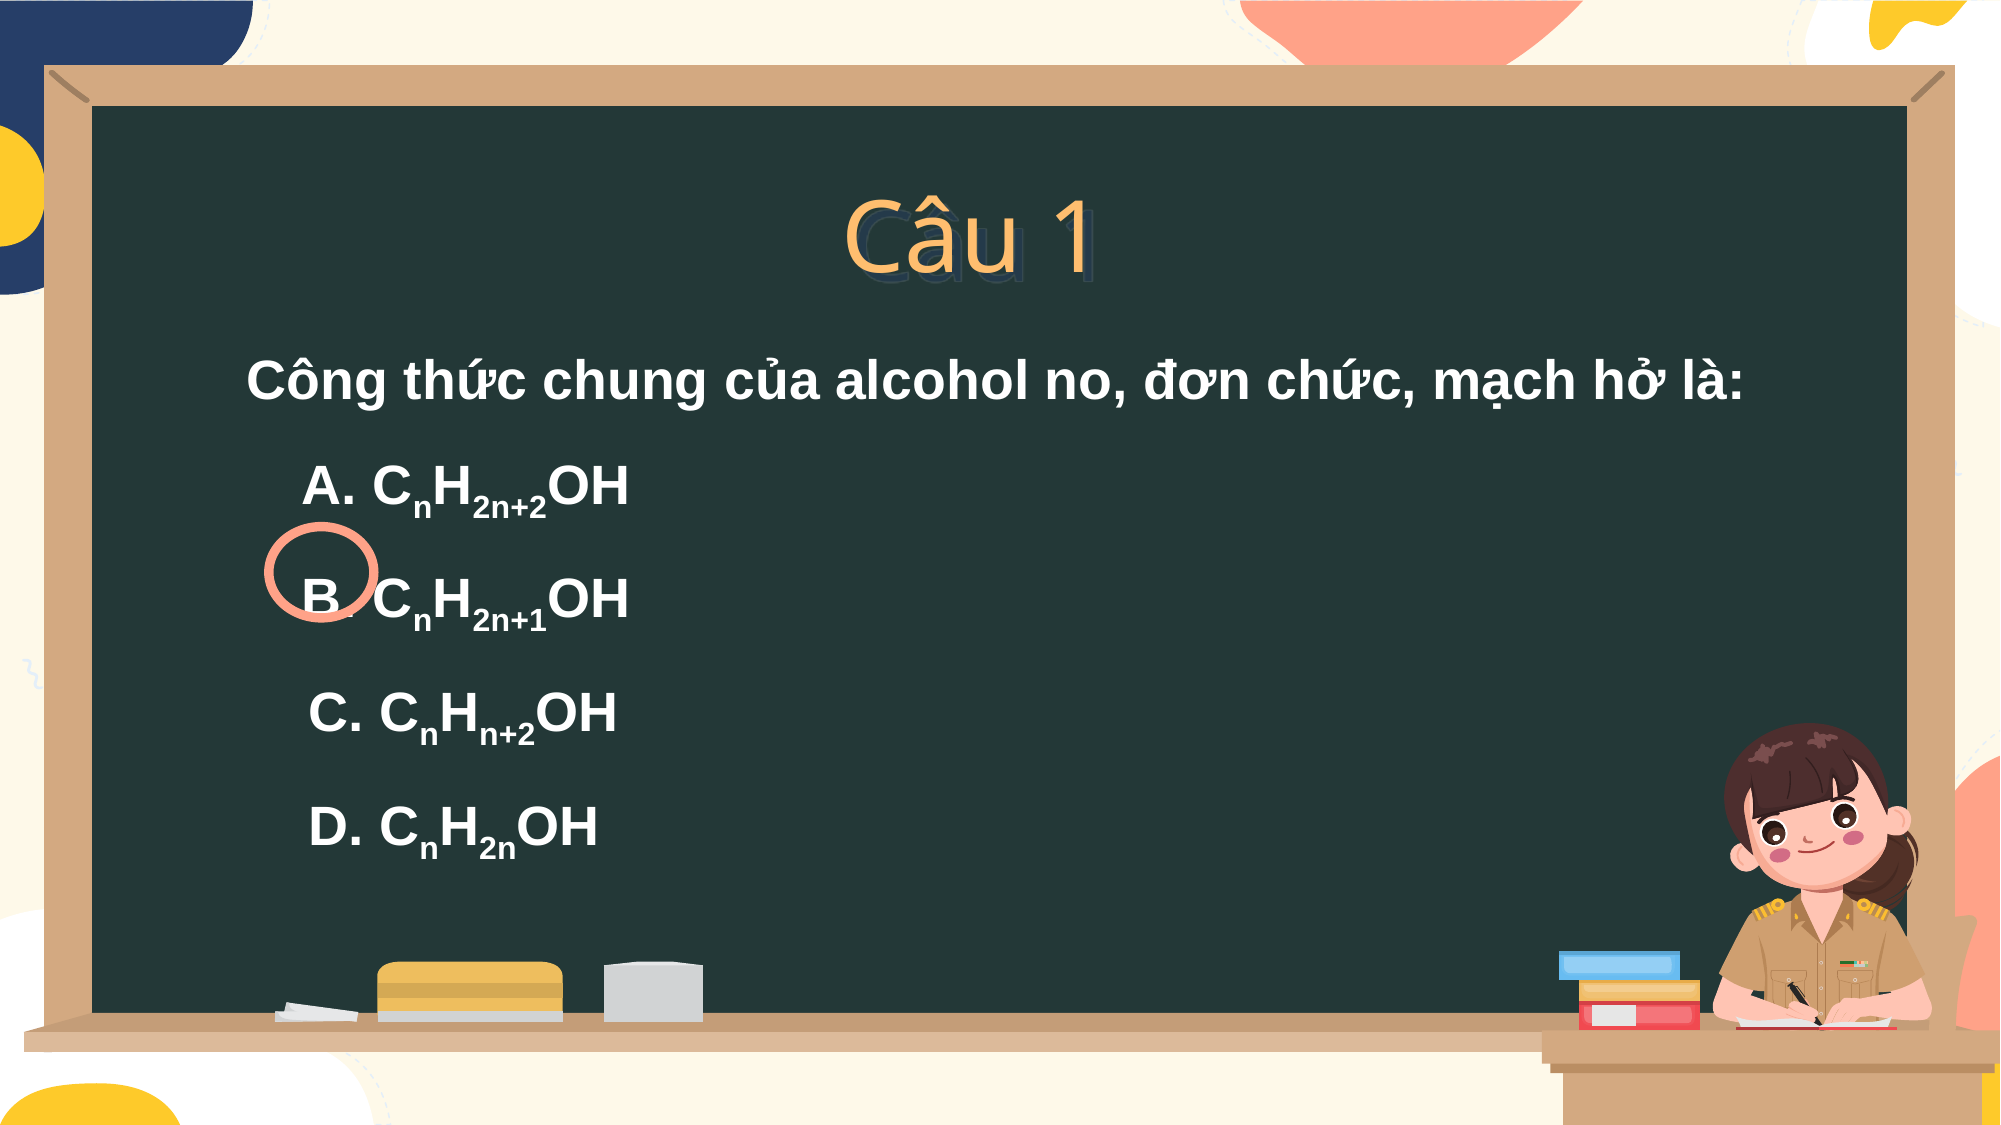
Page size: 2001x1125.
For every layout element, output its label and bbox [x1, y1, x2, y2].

text_box [1541, 722, 2000, 1125]
text_box [23, 65, 1981, 1053]
